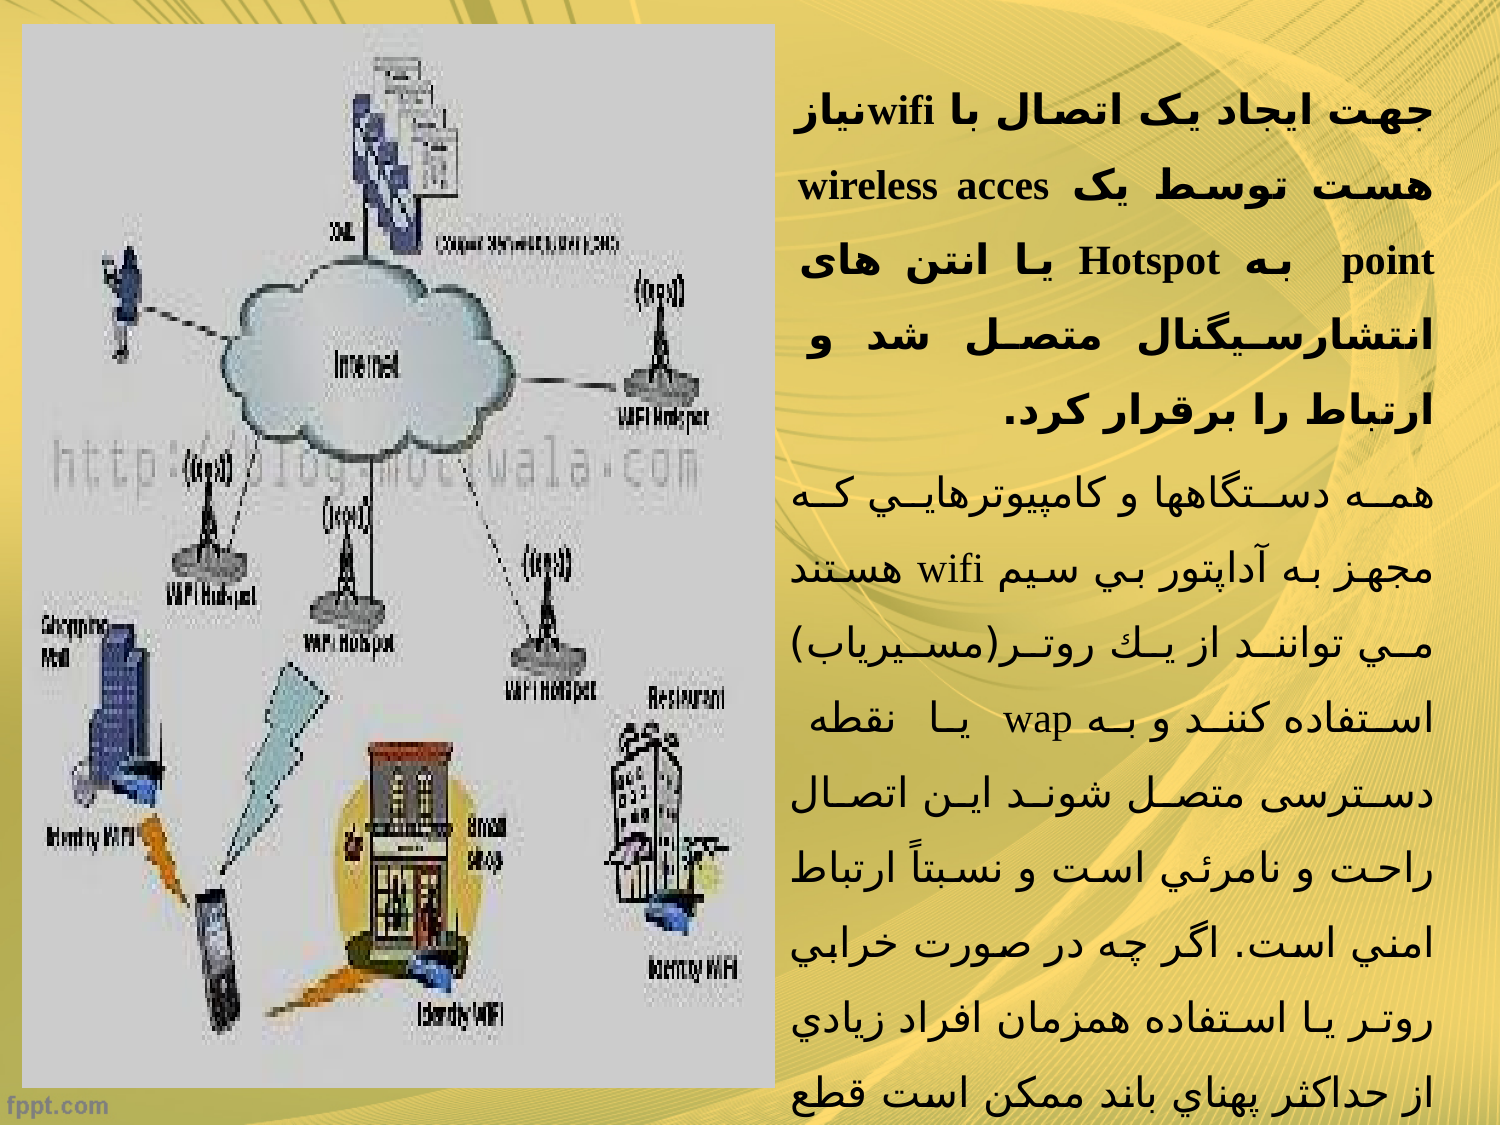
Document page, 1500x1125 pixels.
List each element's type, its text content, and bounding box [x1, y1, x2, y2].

picture [0, 0, 1500, 1125]
list جهت ایجاد یک اتصال با wifiنیاز هست توسط یک wireless acces point به Hotspot یا انتن های انتشارسیگنال متصل شد و ارتباط را برقرار کرد. همه دستگاهها و كامپيوترهايي كه مجهز به آداپتور بي سيم wifi هستند مي توانند از يك روتر(مسیریاب) استفاده كنند و به wap یا نقطه دسترسی متصل شوند اين اتصال راحت و نامرئي است و نسبتاً ارتباط امني است. اگر چه در صورت خرابي روتر يا استفاده همزمان افراد زيادي از حداكثر پهناي باند ممكن است قطع ارتباط رخ دهد. [774, 50, 1450, 1113]
